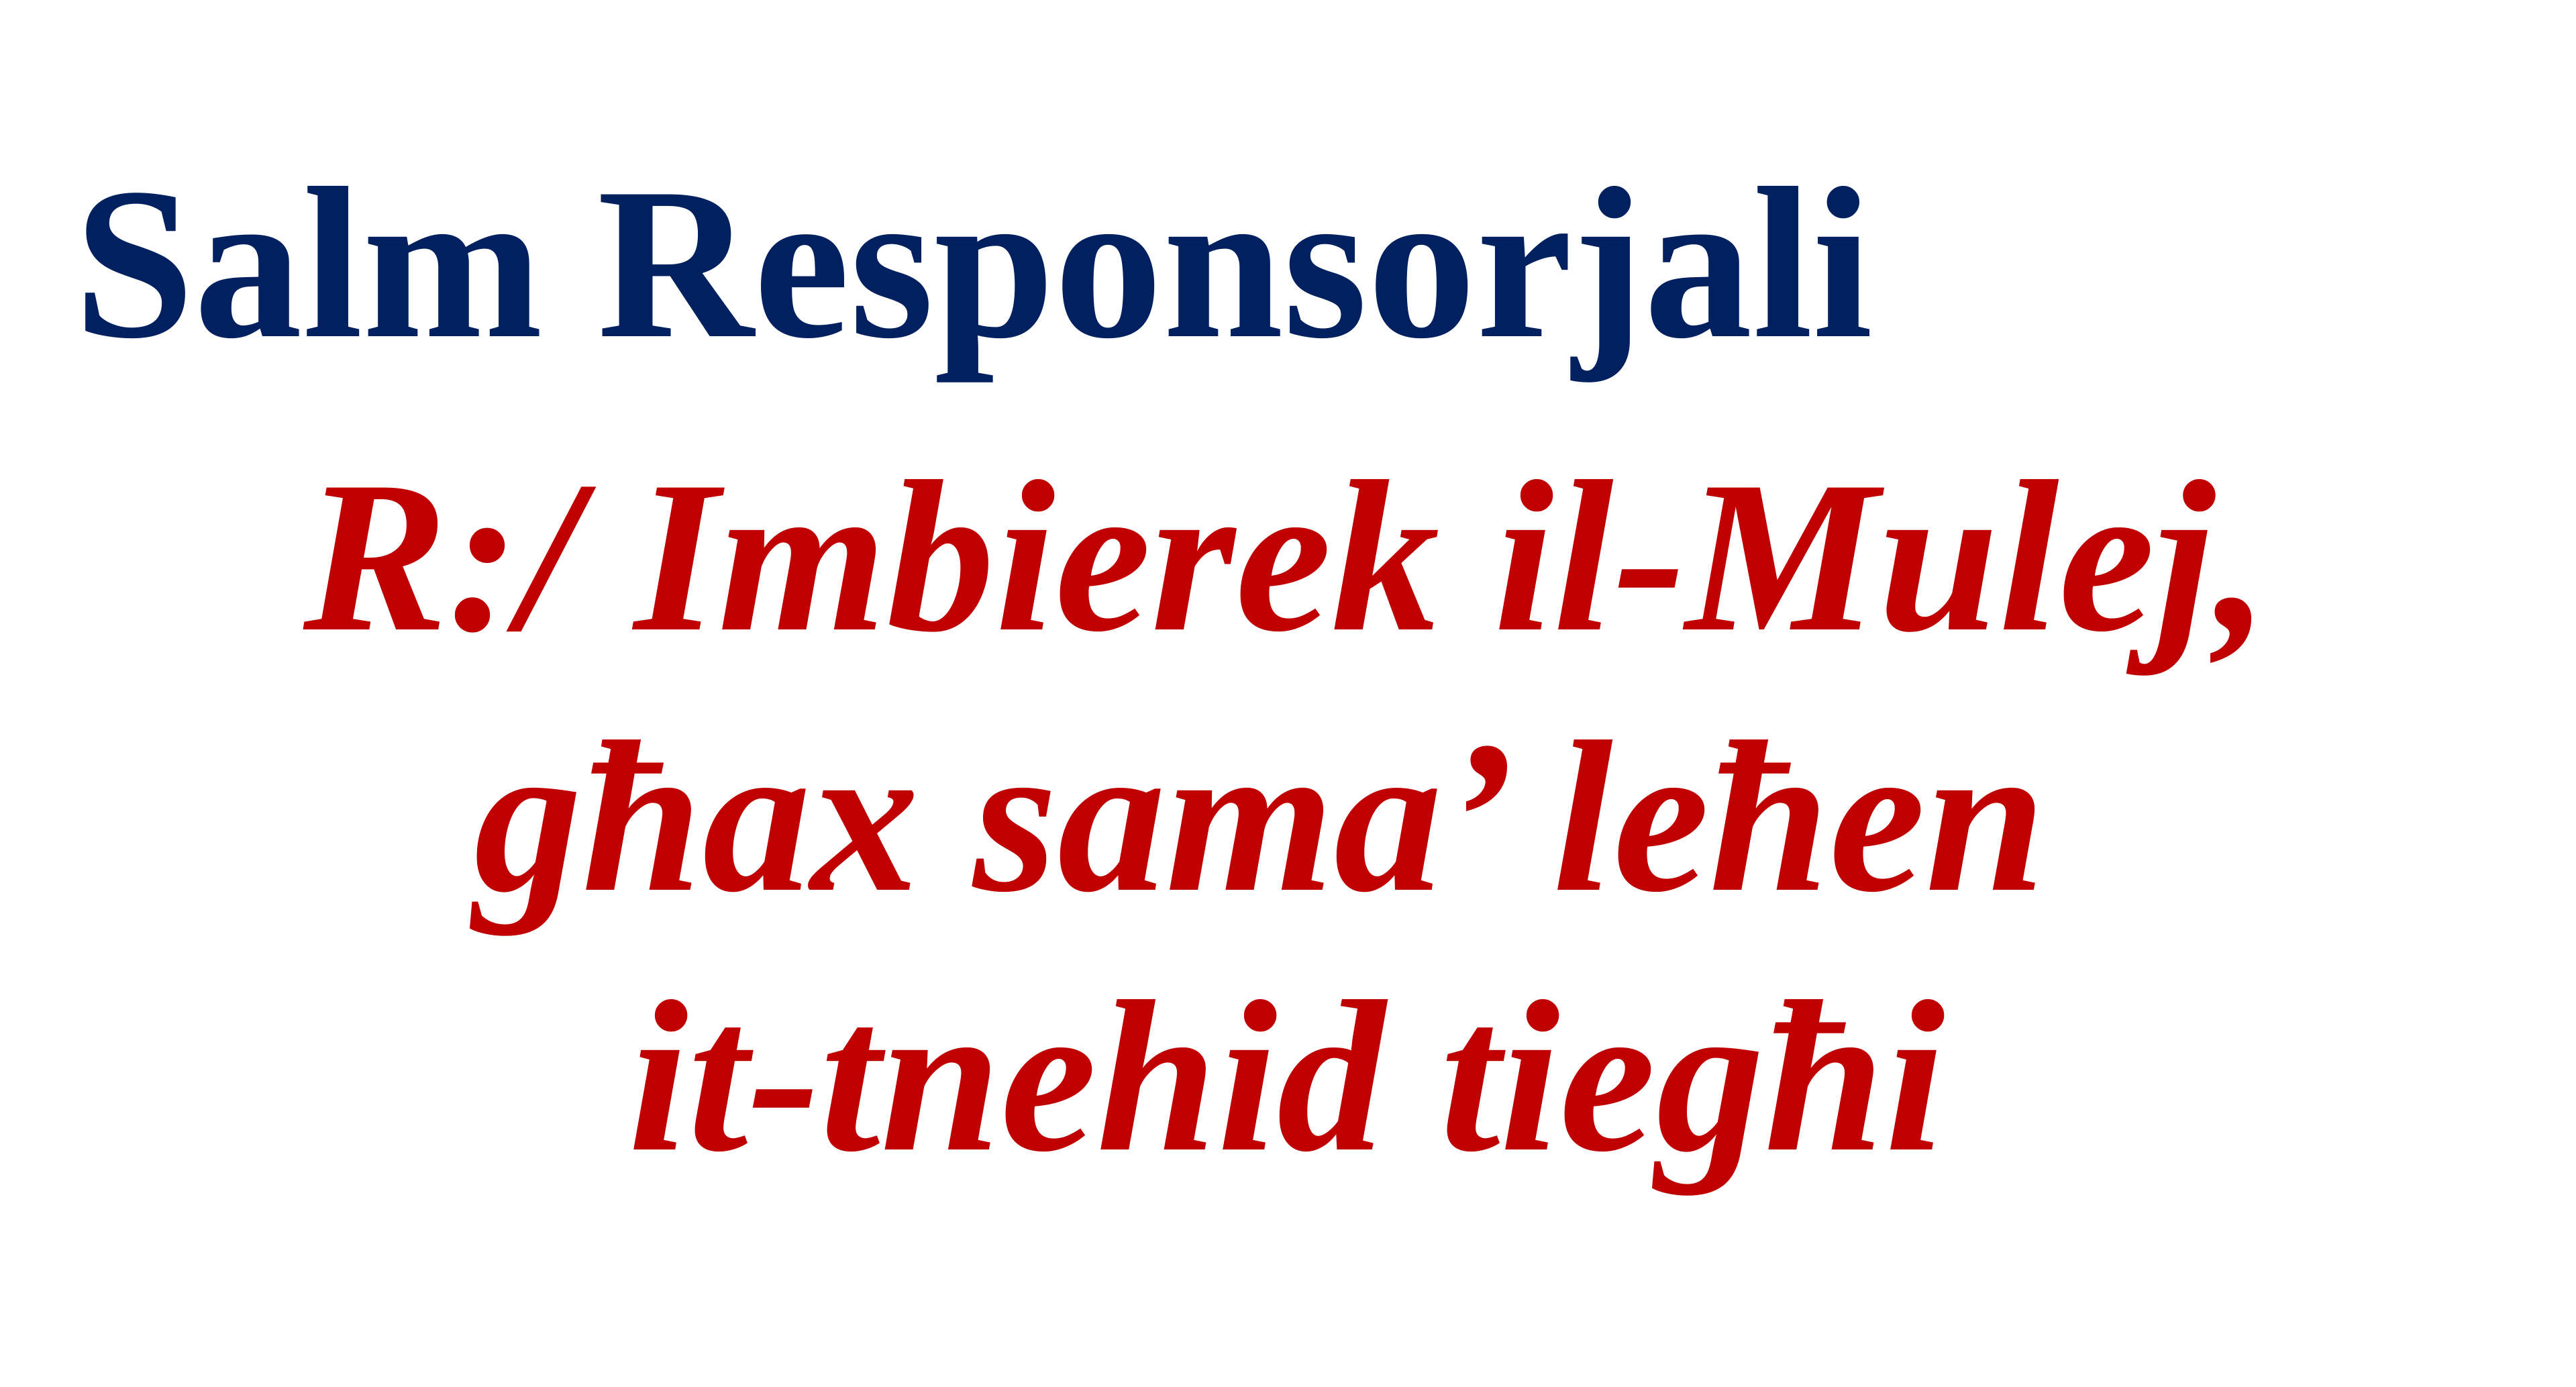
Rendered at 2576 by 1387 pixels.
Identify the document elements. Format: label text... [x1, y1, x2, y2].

text_box Salm Responsorjali [64, 115, 1885, 385]
text_box R:/ Imbierek il-Mulej, għax sama’ leħen it-tnehid tiegħi [250, 408, 2325, 1198]
